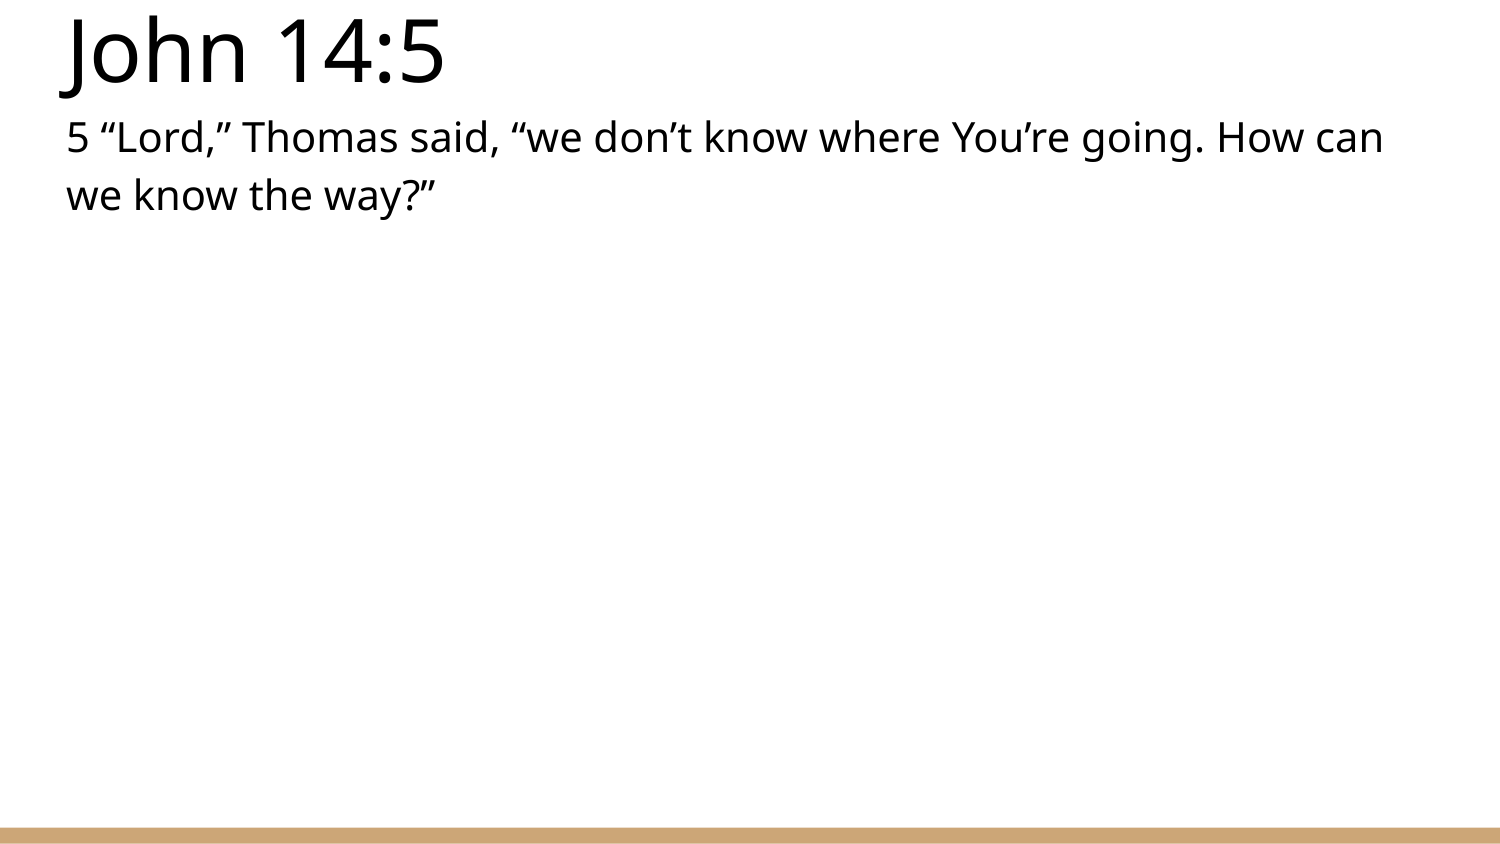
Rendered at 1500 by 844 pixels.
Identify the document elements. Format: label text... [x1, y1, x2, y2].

title John 14:5 [51, 0, 1449, 88]
list 5 “Lord,” Thomas said, “we don’t know where You’re going. How can we know the way?” [51, 88, 1449, 639]
